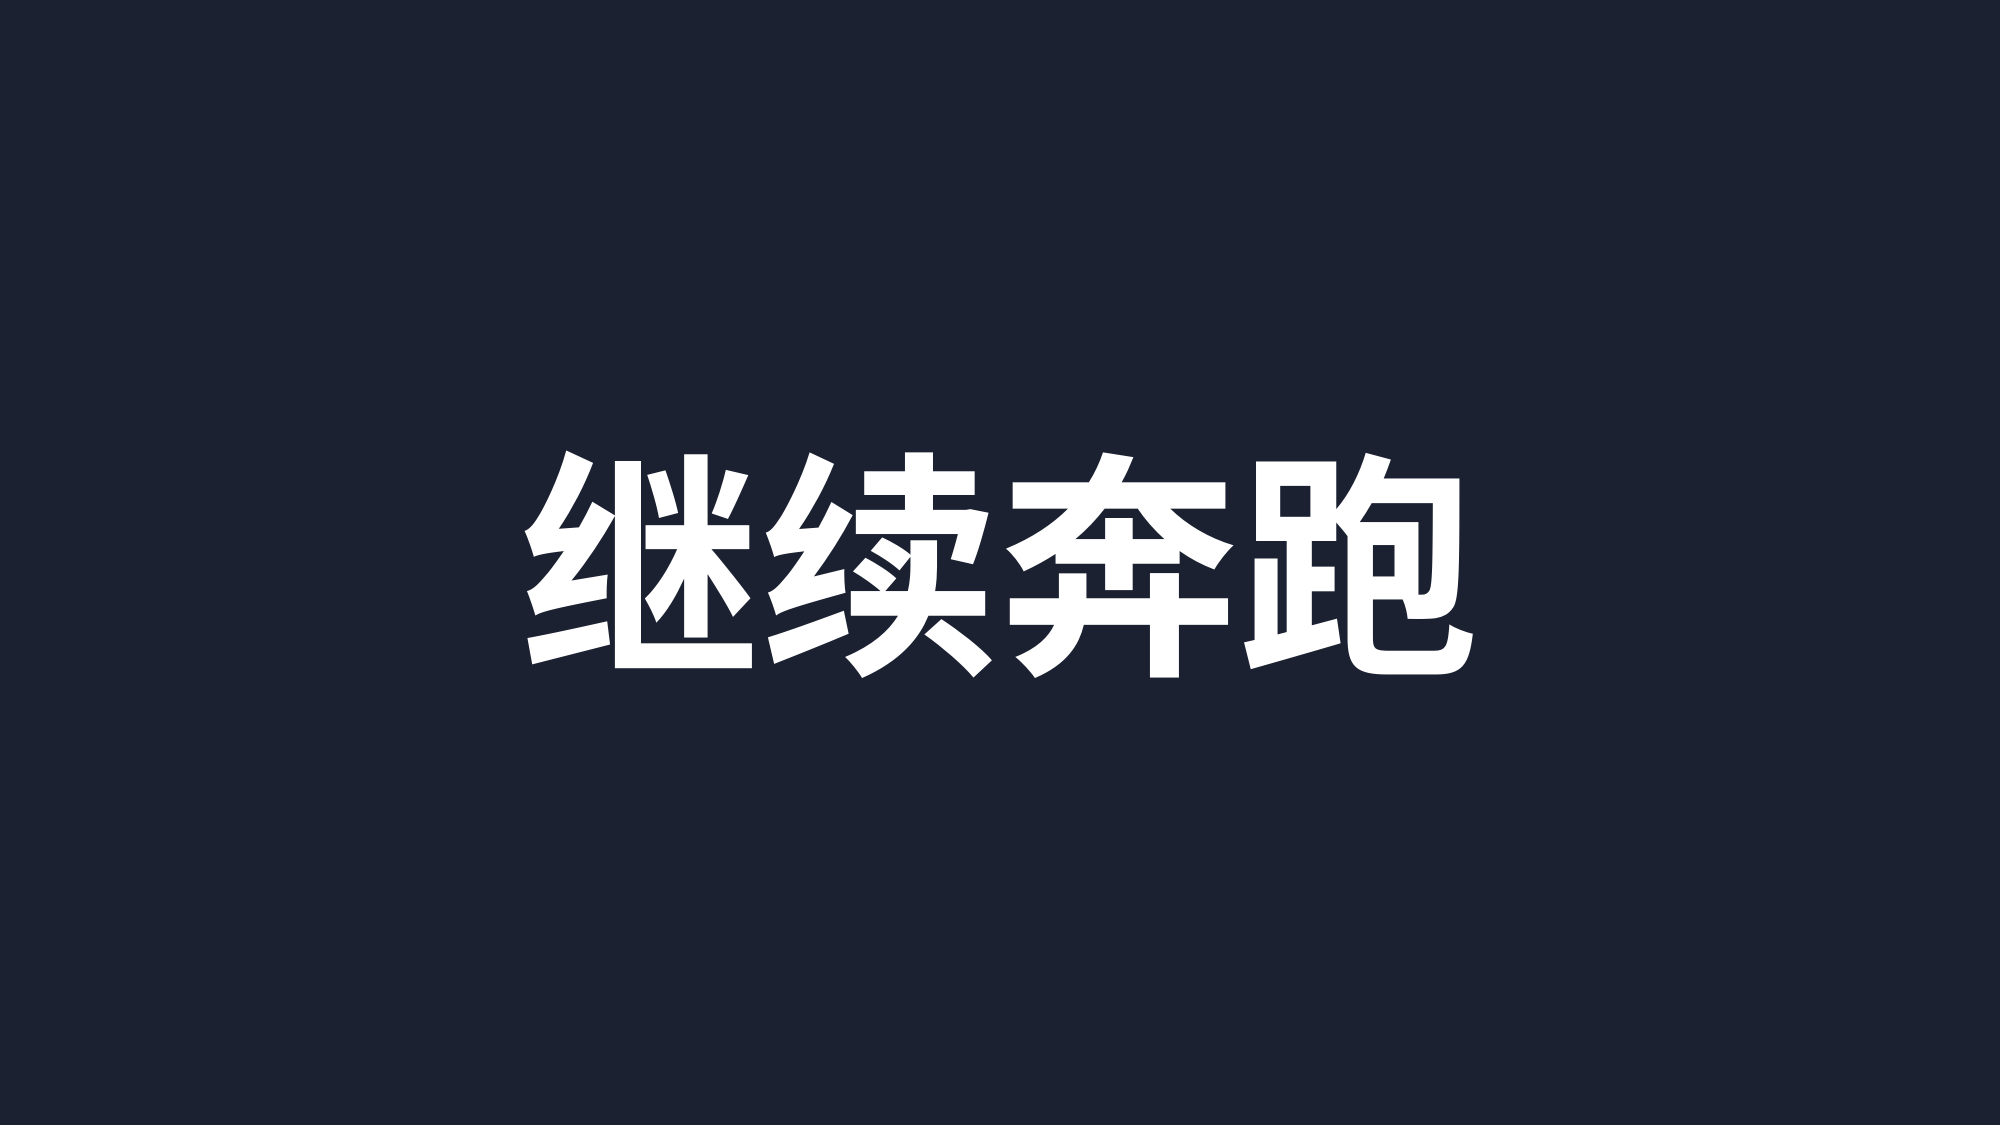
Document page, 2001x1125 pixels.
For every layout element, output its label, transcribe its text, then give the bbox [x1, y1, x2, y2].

text_box 继续奔跑 [506, 409, 1494, 712]
